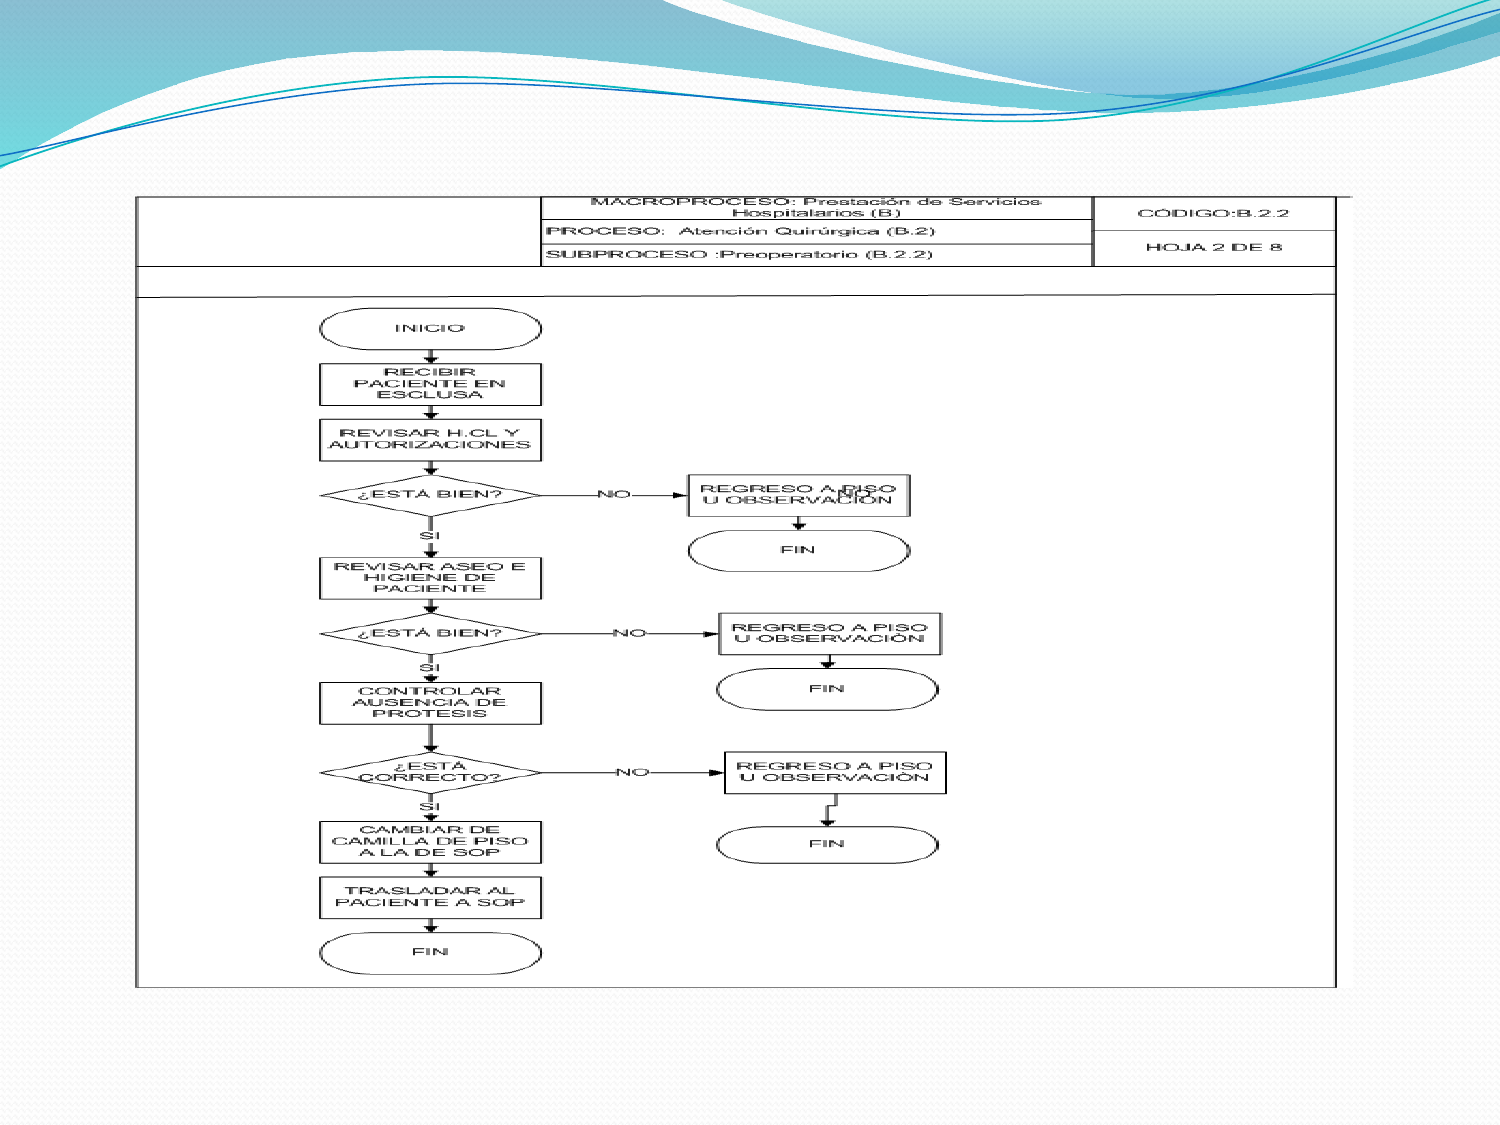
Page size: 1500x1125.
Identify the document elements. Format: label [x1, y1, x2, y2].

picture [135, 196, 1353, 988]
